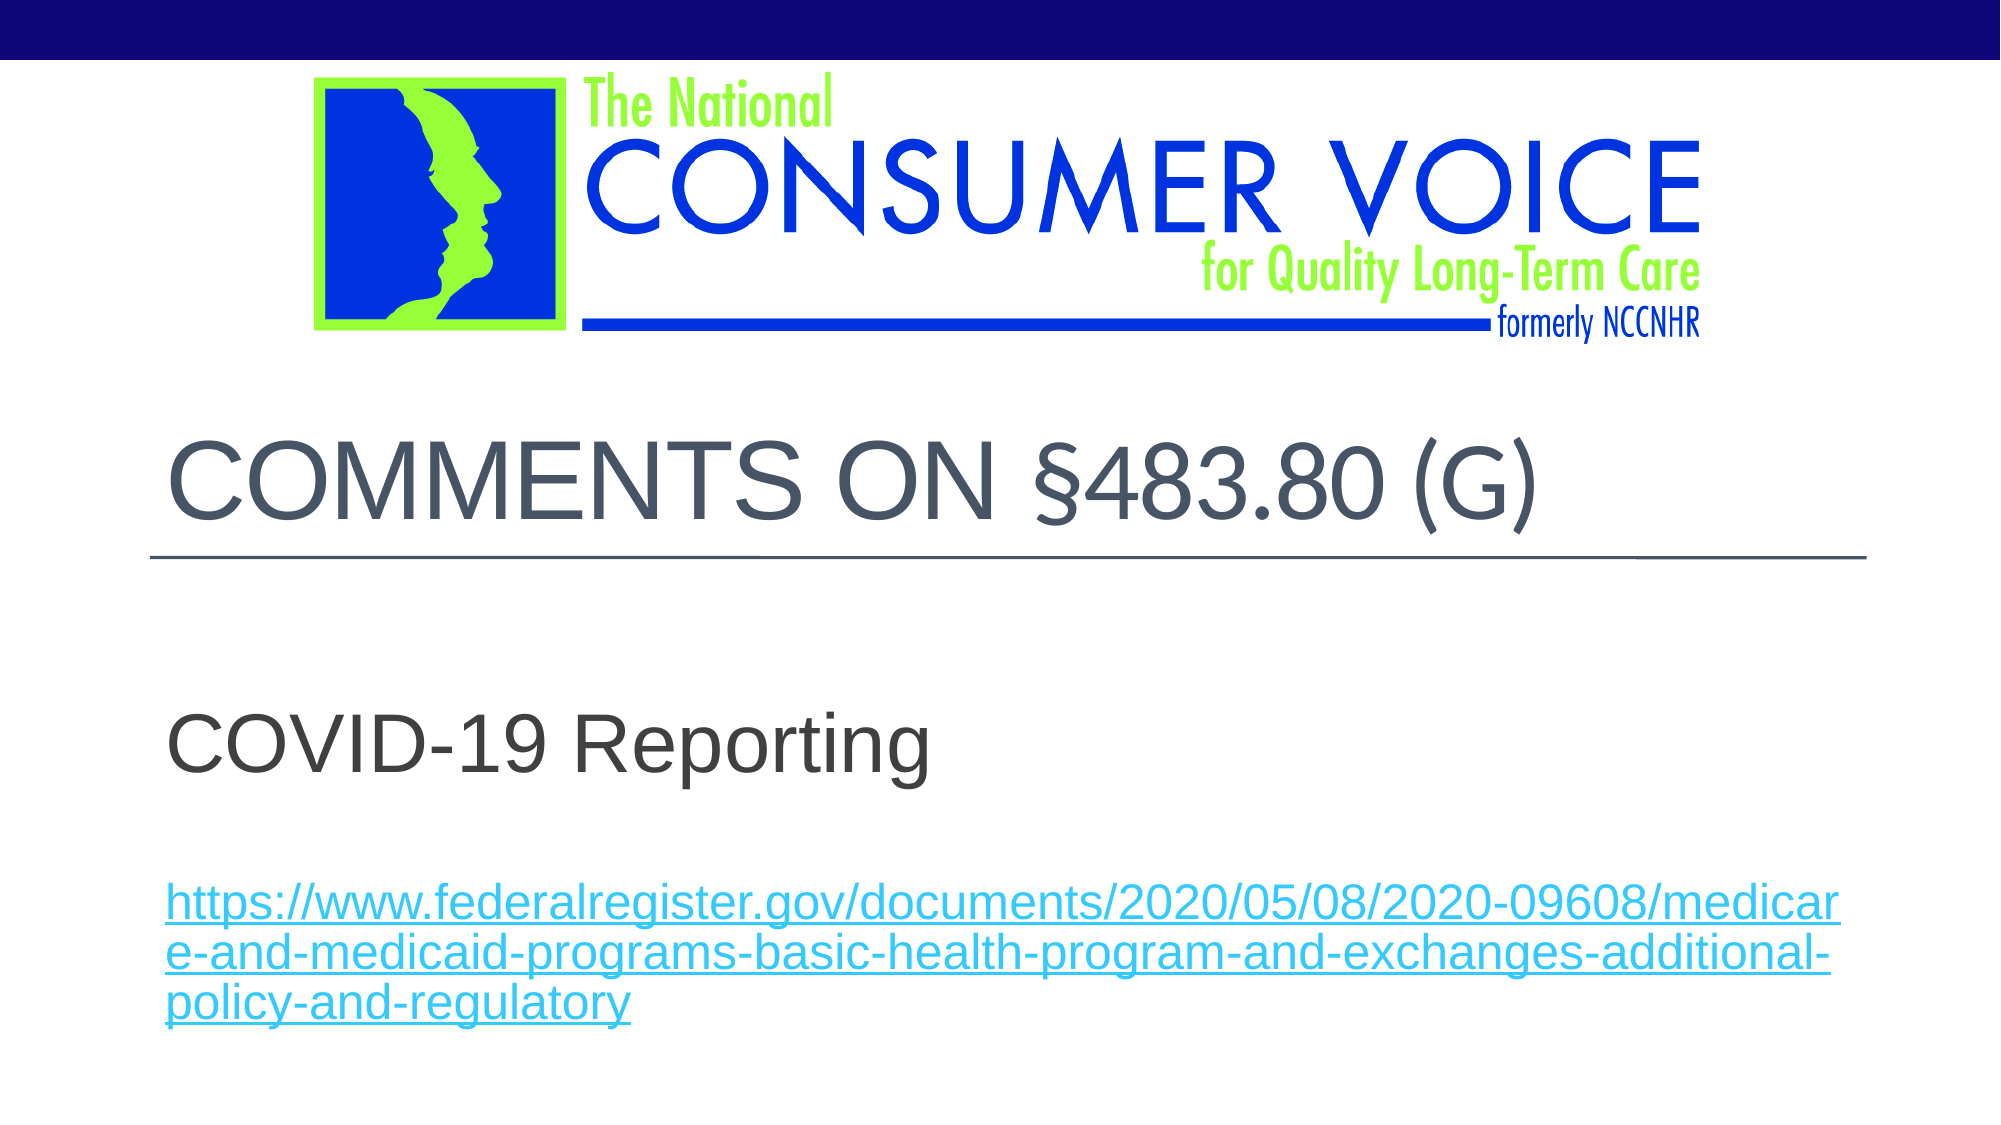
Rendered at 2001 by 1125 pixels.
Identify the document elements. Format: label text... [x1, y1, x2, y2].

title Comments on §483.80 (g) [150, 369, 1867, 550]
picture [313, 72, 1699, 344]
subtitle COVID-19 Reporting https://www.federalregister.gov/documents/2020/05/08/2020-09608/medicare-and-medicaid-programs-basic-health-program-and-exchanges-additional-policy-and-regulatory [150, 575, 1867, 1053]
